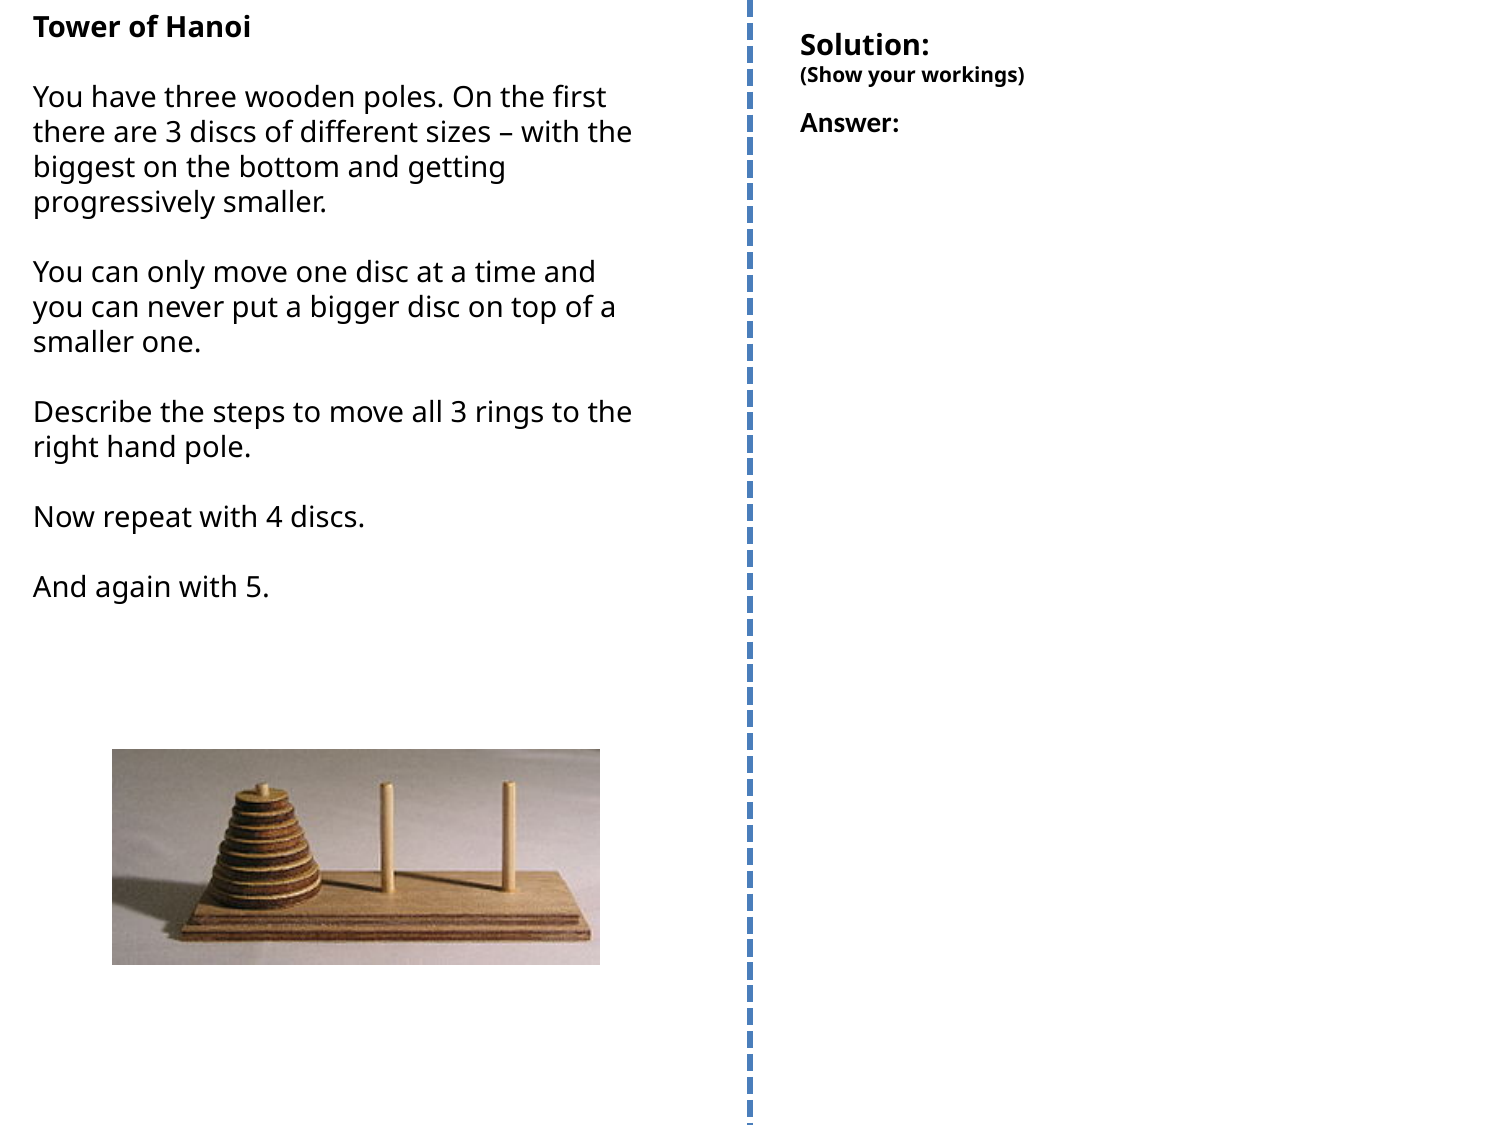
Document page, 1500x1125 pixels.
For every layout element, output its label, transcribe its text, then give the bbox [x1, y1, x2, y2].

text_box Solution: (Show your workings) [785, 19, 1282, 94]
text_box Answer: [785, 95, 1447, 146]
text_box Tower of Hanoi You have three wooden poles. On the first there are 3 discs of different sizes – with the biggest on the bottom and getting progressively smaller. You can only move one disc at a time and you can never put a bigger disc on top of a smaller one. Describe the steps to move all 3 rings to the right hand pole. Now repeat with 4 discs. And again with 5. [17, 0, 656, 681]
picture [112, 749, 601, 965]
